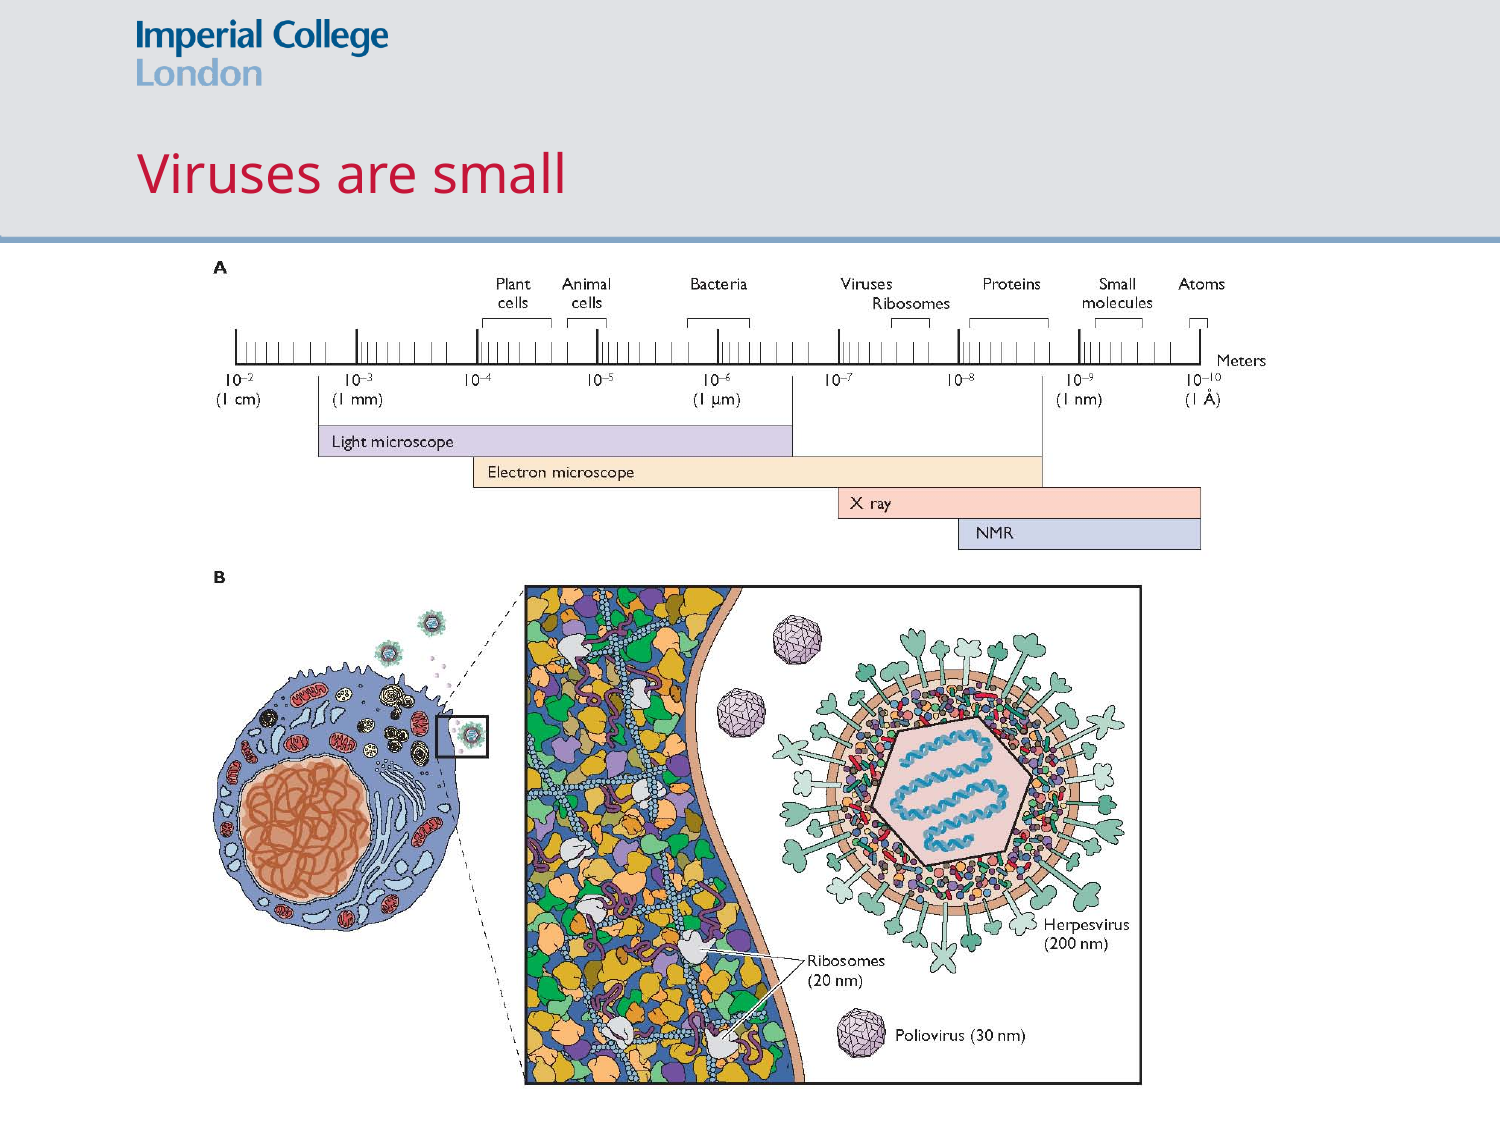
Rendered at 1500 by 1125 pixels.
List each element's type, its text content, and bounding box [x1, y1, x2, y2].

picture [0, 0, 1500, 243]
picture [206, 255, 1274, 1089]
title Viruses are small [137, 99, 1376, 205]
